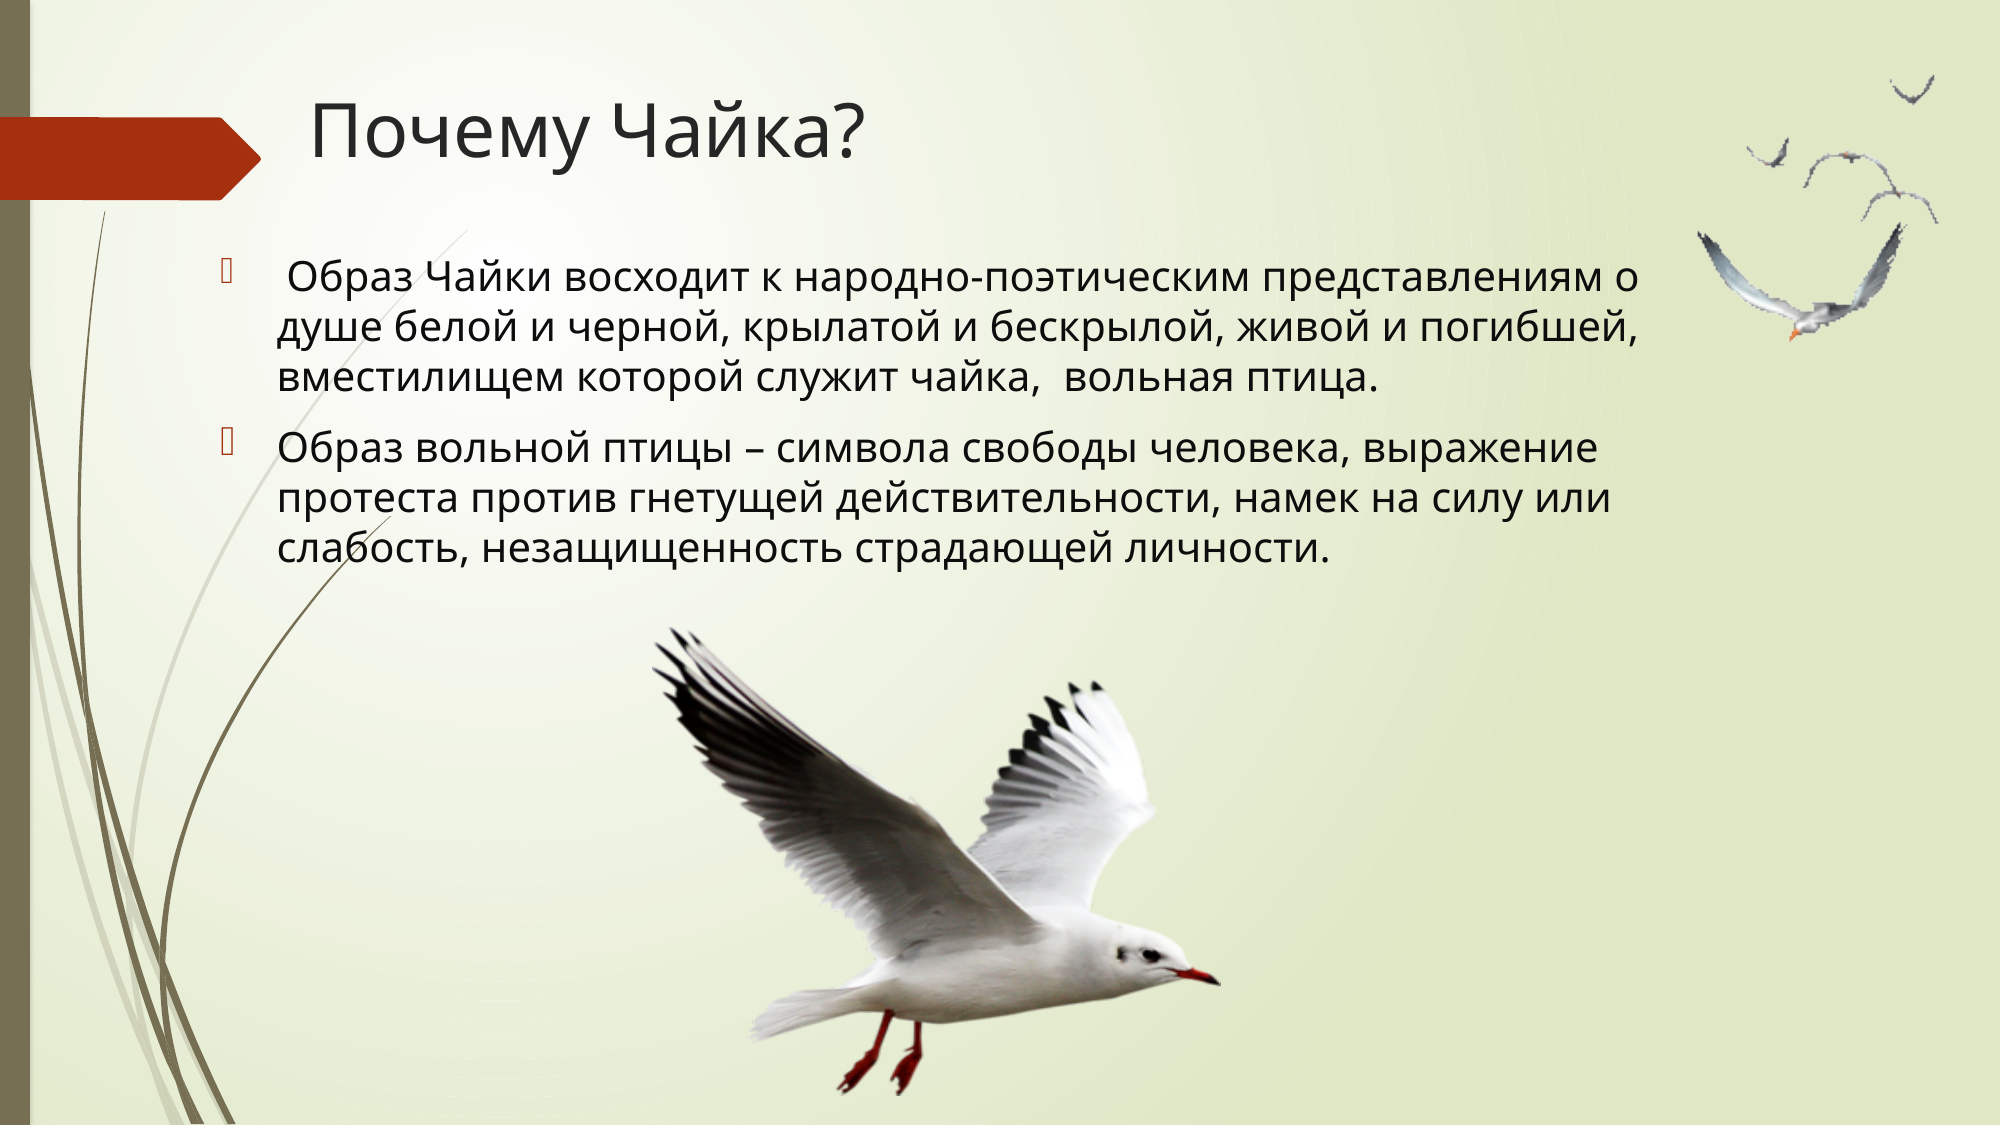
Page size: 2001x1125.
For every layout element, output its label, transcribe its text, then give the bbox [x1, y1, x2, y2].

title Почему Чайка? [293, 75, 1642, 241]
list Образ Чайки восходит к народно-поэтическим представлениям о душе белой и черной, крылатой и бескрылой, живой и погибшей, вместилищем которой служит чайка, вольная птица. Образ вольной птицы – символа свободы человека, выражение протеста против гнетущей действительности, намек на силу или слабость, незащищенность страдающей личности. [205, 241, 1668, 862]
picture [1642, 74, 2000, 393]
picture [652, 626, 1221, 1097]
